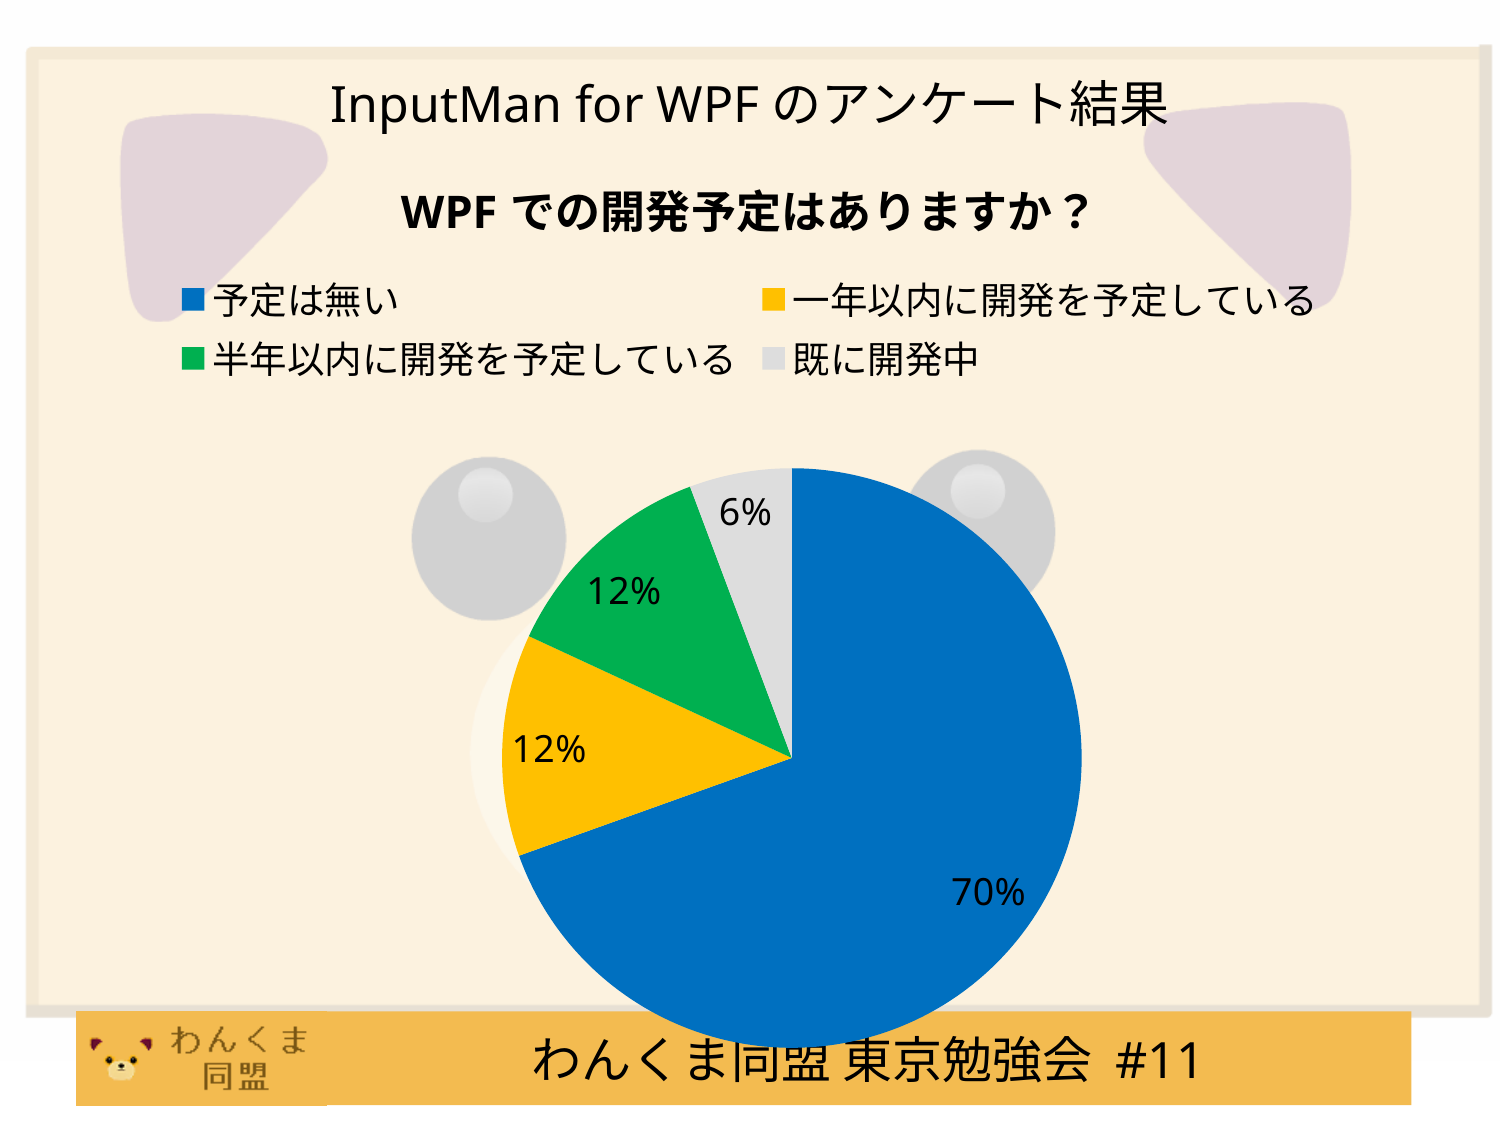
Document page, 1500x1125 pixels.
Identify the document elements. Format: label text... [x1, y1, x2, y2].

picture [76, 1067, 324, 1106]
chart [0, 140, 1500, 1067]
title InputMan for WPFのアンケート結果 [74, 44, 1426, 139]
picture [0, 0, 1500, 140]
